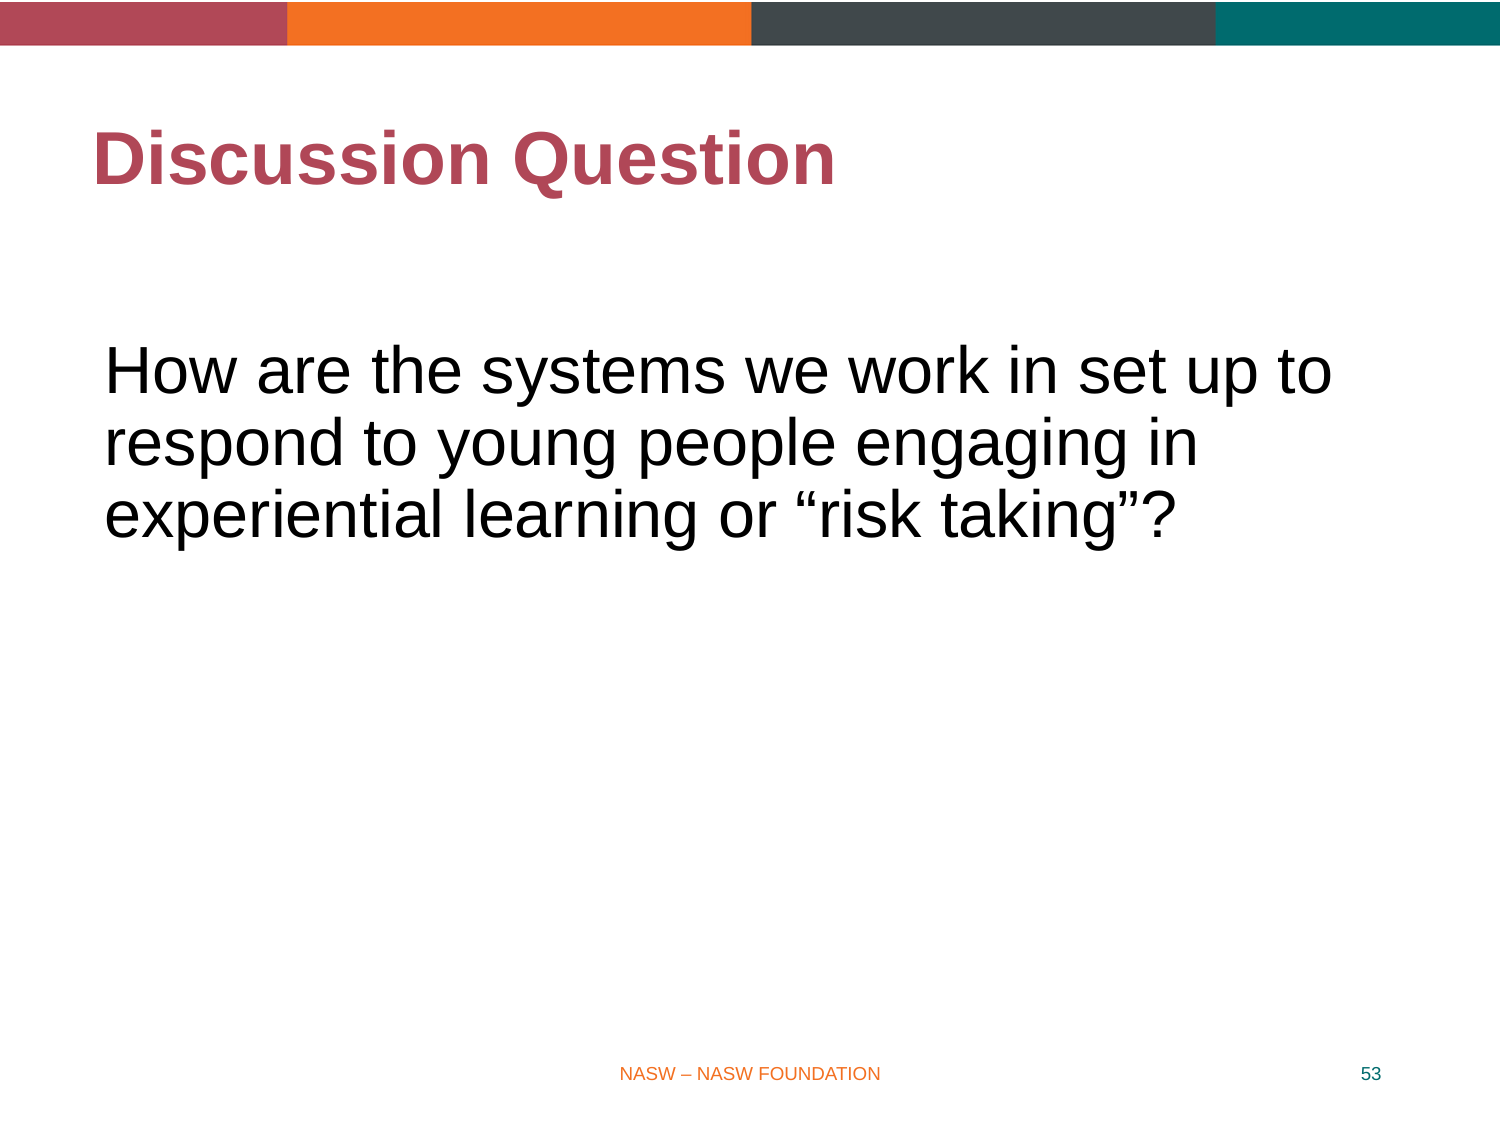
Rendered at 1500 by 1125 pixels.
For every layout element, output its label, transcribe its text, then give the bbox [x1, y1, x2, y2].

picture [0, 2, 1500, 62]
footer NASW – NASW FOUNDATION [496, 1042, 1004, 1103]
list How are the systems we work in set up to respond to young people engaging in experiential learning or “risk taking”? [89, 328, 1384, 1043]
title Discussion Question [77, 51, 1434, 269]
slide_number 53 [1059, 1042, 1397, 1103]
